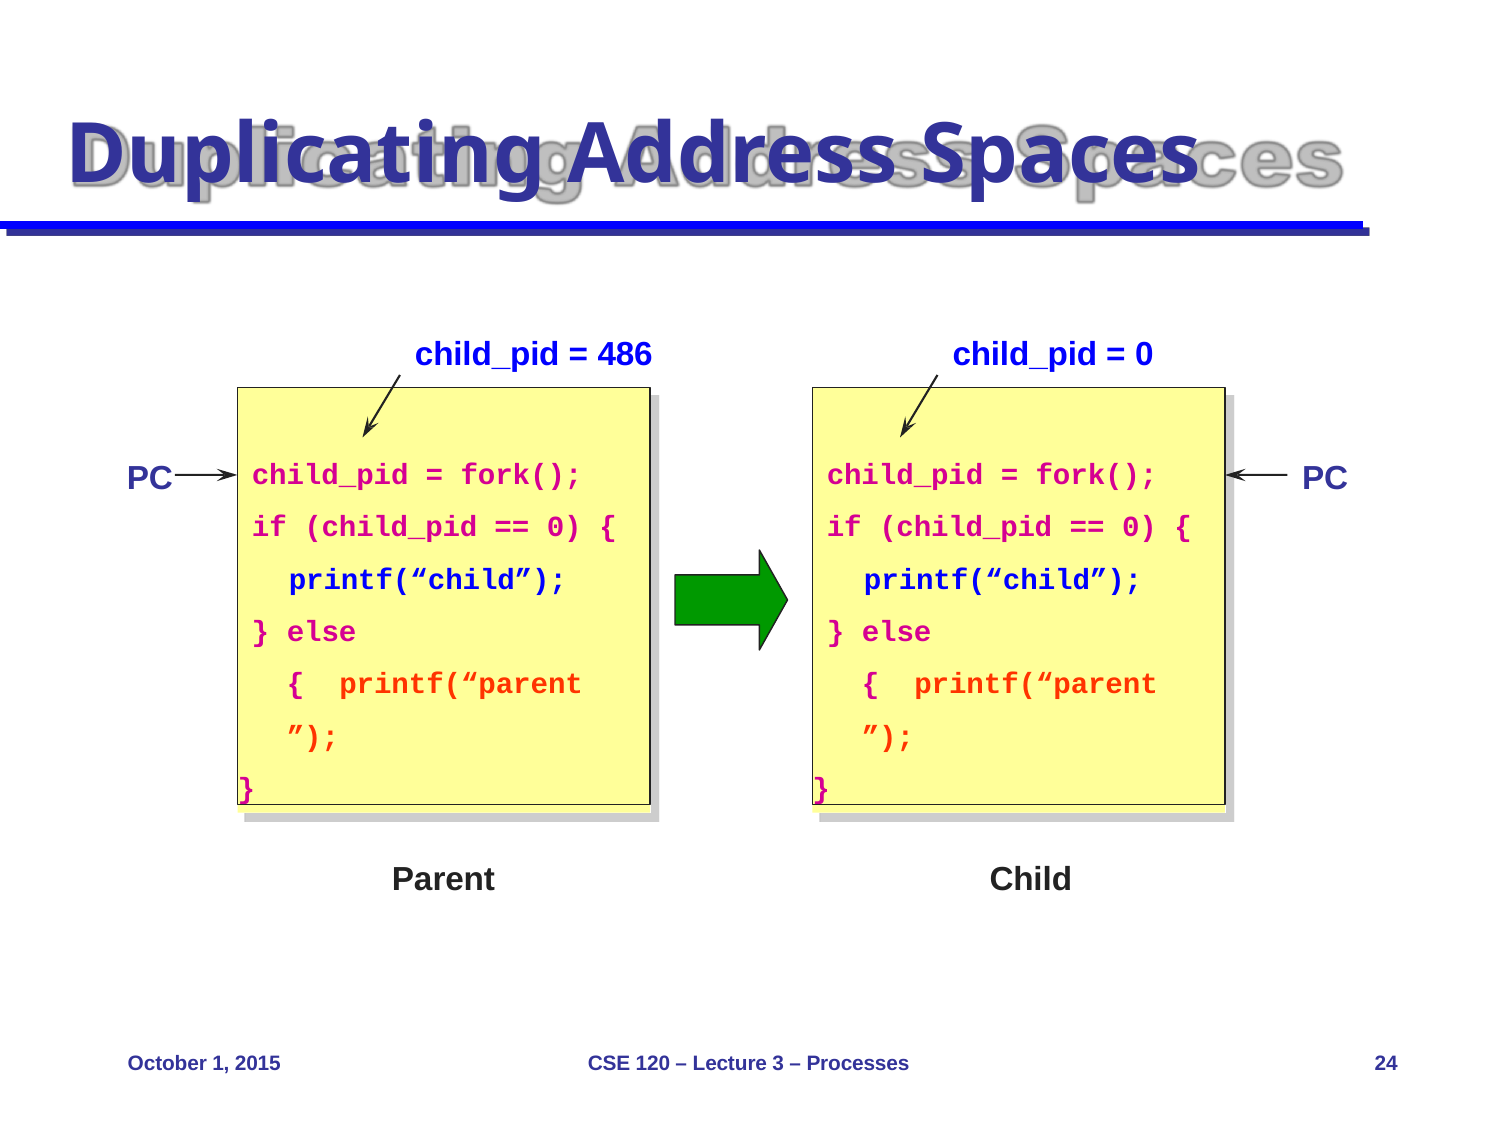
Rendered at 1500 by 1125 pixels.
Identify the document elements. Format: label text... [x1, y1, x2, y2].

text_box [13, 78, 1399, 262]
text_box [362, 374, 401, 438]
text_box [675, 549, 788, 650]
text_box [176, 468, 238, 482]
text_box [1224, 468, 1288, 482]
text_box [237, 387, 651, 813]
footer CSE 120 – Lecture 3 – Processes [585, 1049, 915, 1125]
text_box [812, 805, 1225, 813]
text_box child_pid = fork(); if (child_pid == 0) { printf(“child”); } else { printf(“parent”); } [237, 387, 650, 805]
picture [6, 229, 13, 236]
text_box [819, 476, 1235, 822]
text_box child_pid = fork(); if (child_pid == 0) { printf(“child”); } else { printf(“parent”); } [812, 387, 1225, 805]
text_box [900, 374, 939, 438]
text_box [244, 394, 660, 822]
text_box child_pid = 0 [950, 331, 1158, 372]
text_box [1225, 394, 1235, 474]
slide_number 24 [1370, 1049, 1402, 1125]
text_box PC [124, 456, 176, 497]
text_box child_pid = 486 [412, 331, 658, 372]
text_box Child [987, 856, 1075, 897]
title Duplicating Address Spaces [63, 99, 1344, 288]
text_box PC [1299, 456, 1351, 497]
text_box Parent [389, 856, 498, 897]
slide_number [125, 1049, 284, 1125]
